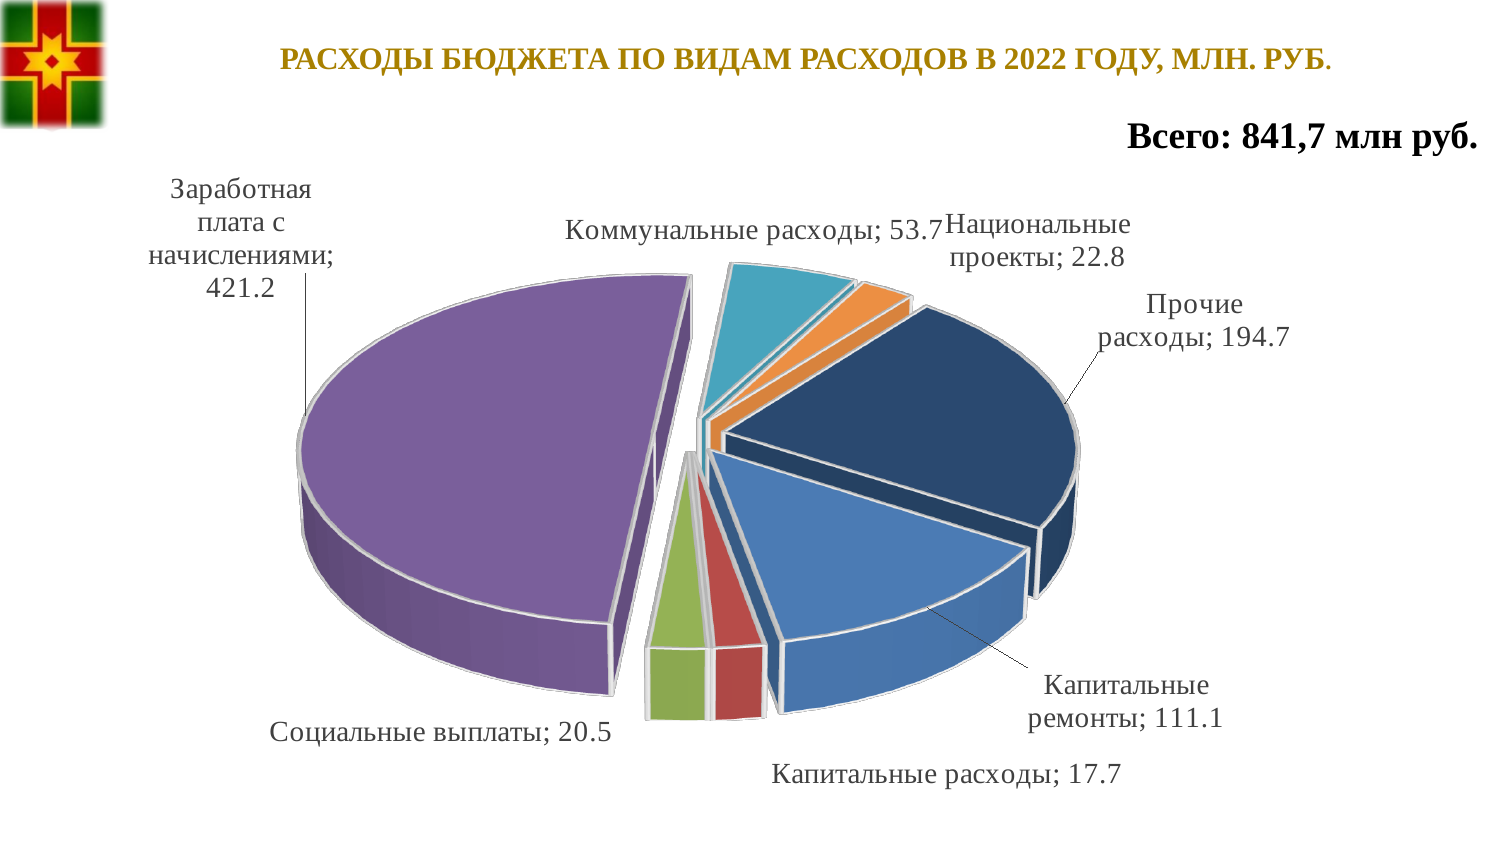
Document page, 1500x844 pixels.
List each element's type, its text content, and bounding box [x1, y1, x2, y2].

text_box РАСХОДЫ БЮДЖЕТА ПО ВИДАМ РАСХОДОВ В 2022 ГОДУ, МЛН. РУБ. [114, 36, 1500, 77]
chart [99, 171, 1363, 811]
picture [0, 0, 110, 134]
text_box Всего: 841,7 млн руб. [1124, 103, 1500, 156]
